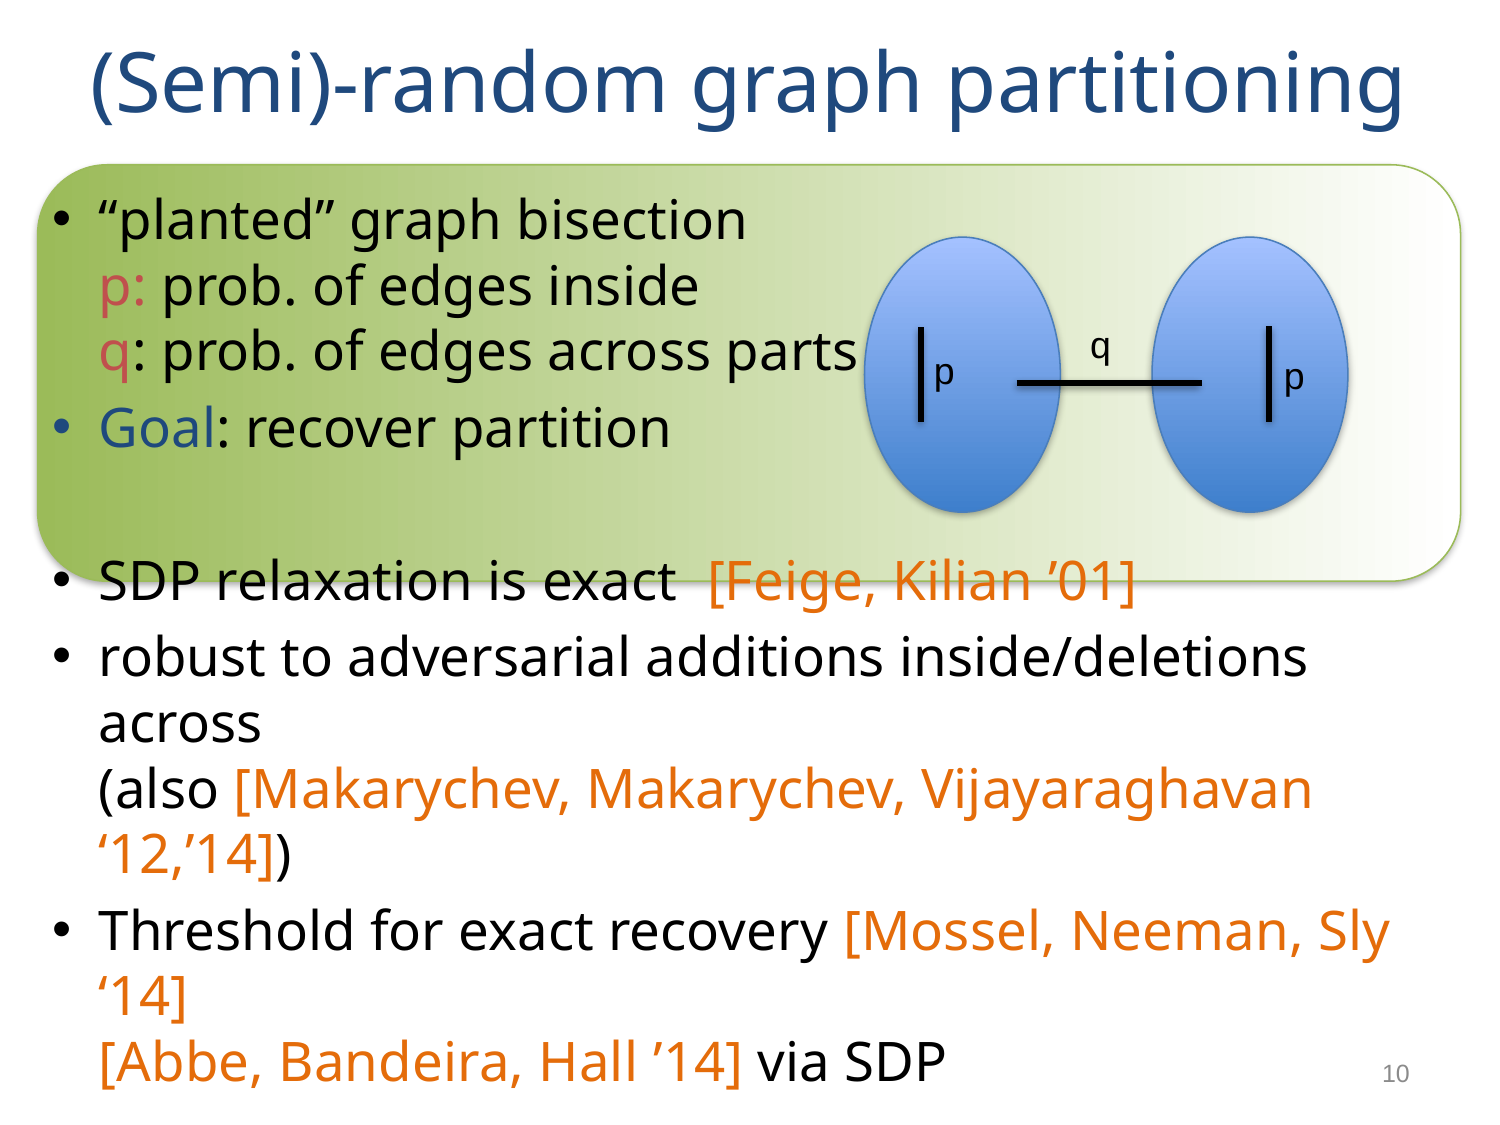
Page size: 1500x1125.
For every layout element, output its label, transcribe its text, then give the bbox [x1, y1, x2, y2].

list “planted” graph bisection p: prob. of edges inside q: prob. of edges across parts Goal: recover partition SDP relaxation is exact [Feige, Kilian ’01] robust to adversarial additions inside/deletions across (also [Makarychev, Makarychev, Vijayaraghavan ‘12,’14]) Threshold for exact recovery [Mossel, Neeman, Sly ‘14] [Abbe, Bandeira, Hall ’14] via SDP [37, 177, 1500, 1103]
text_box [864, 236, 1349, 513]
title (Semi)-random graph partitioning [37, 15, 1461, 142]
text_box [66, 163, 1432, 177]
slide_number 10 [1074, 1042, 1425, 1103]
